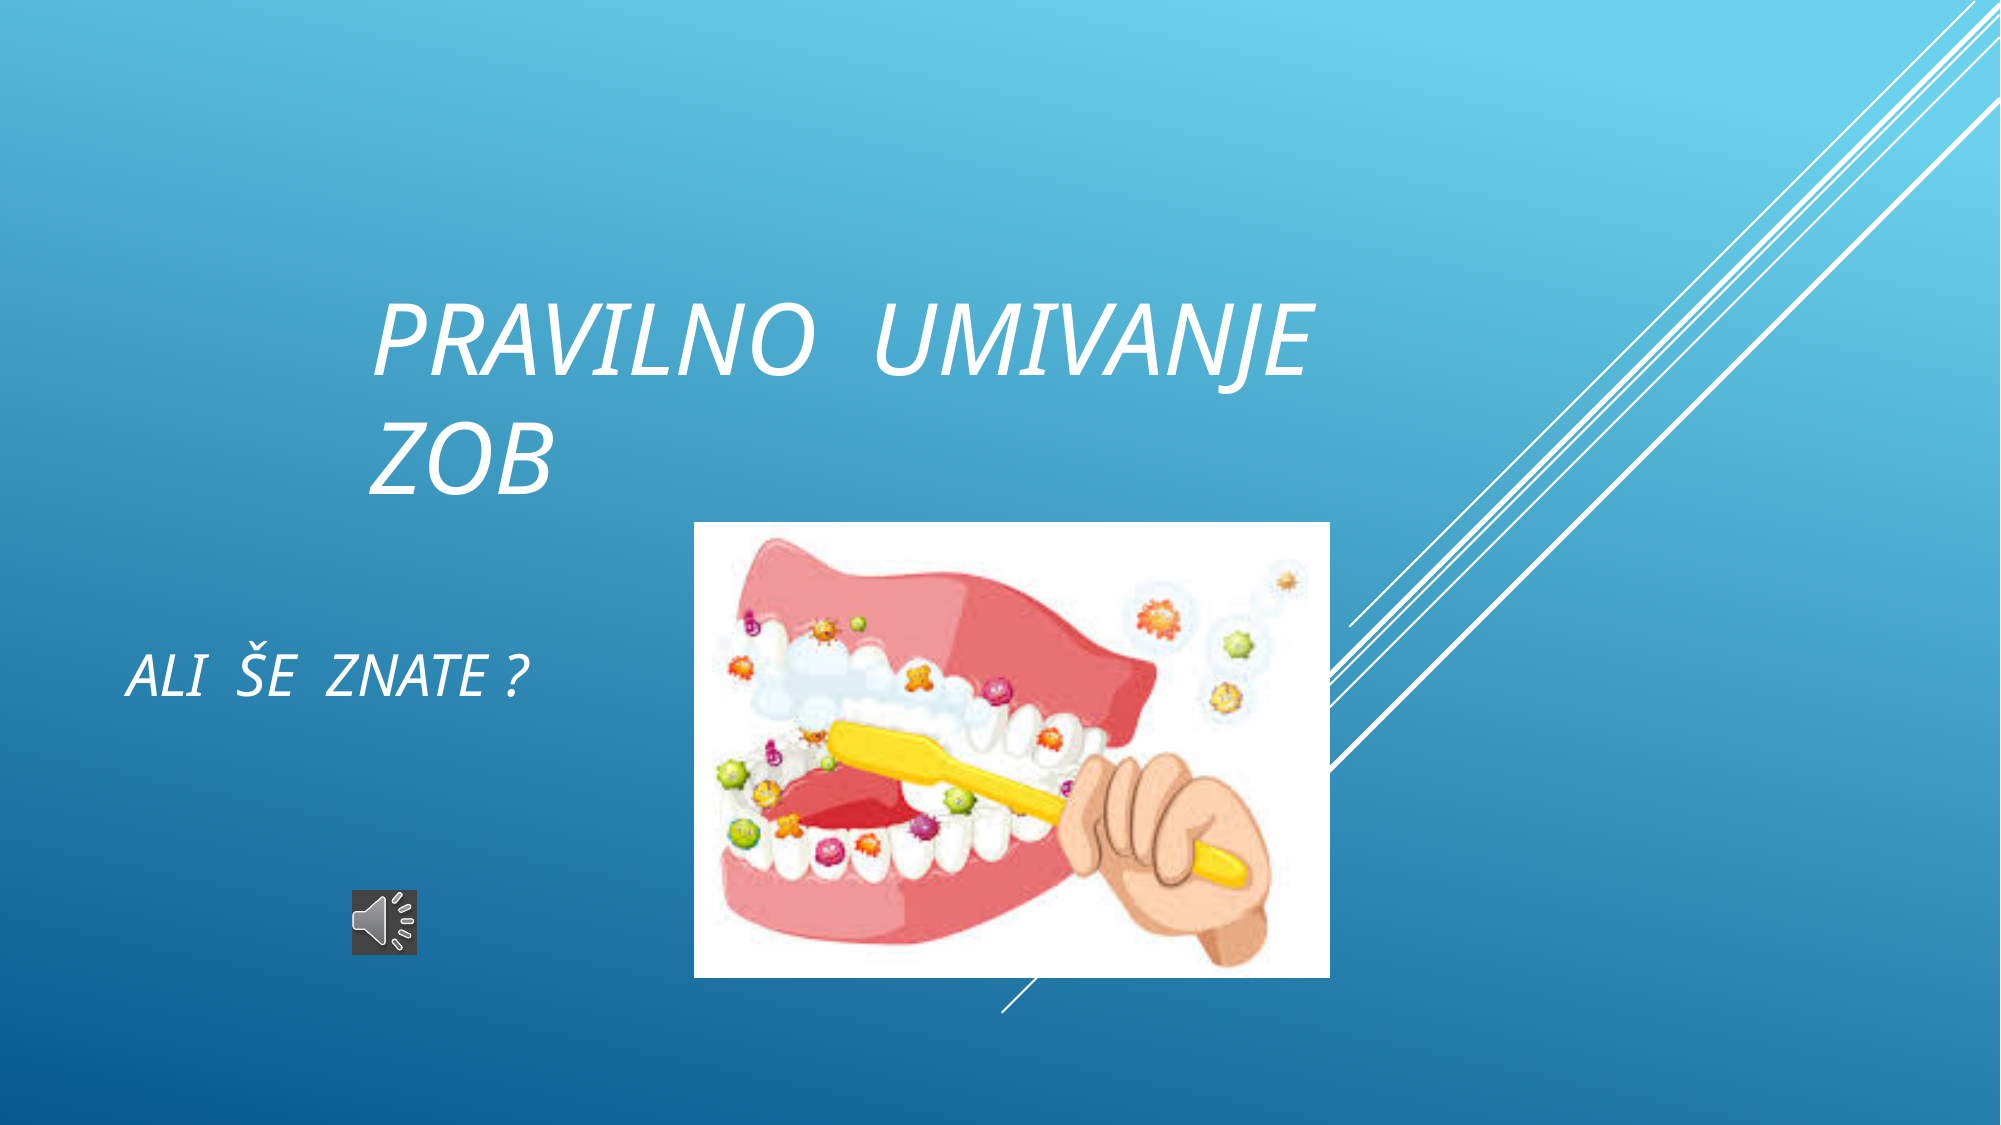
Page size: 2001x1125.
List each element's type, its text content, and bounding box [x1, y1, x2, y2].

title Pravilno umivanje zob [355, 34, 1668, 523]
subtitle ALI ŠE ZNATE ? [112, 630, 693, 950]
picture [693, 522, 1330, 978]
picture [351, 889, 419, 957]
